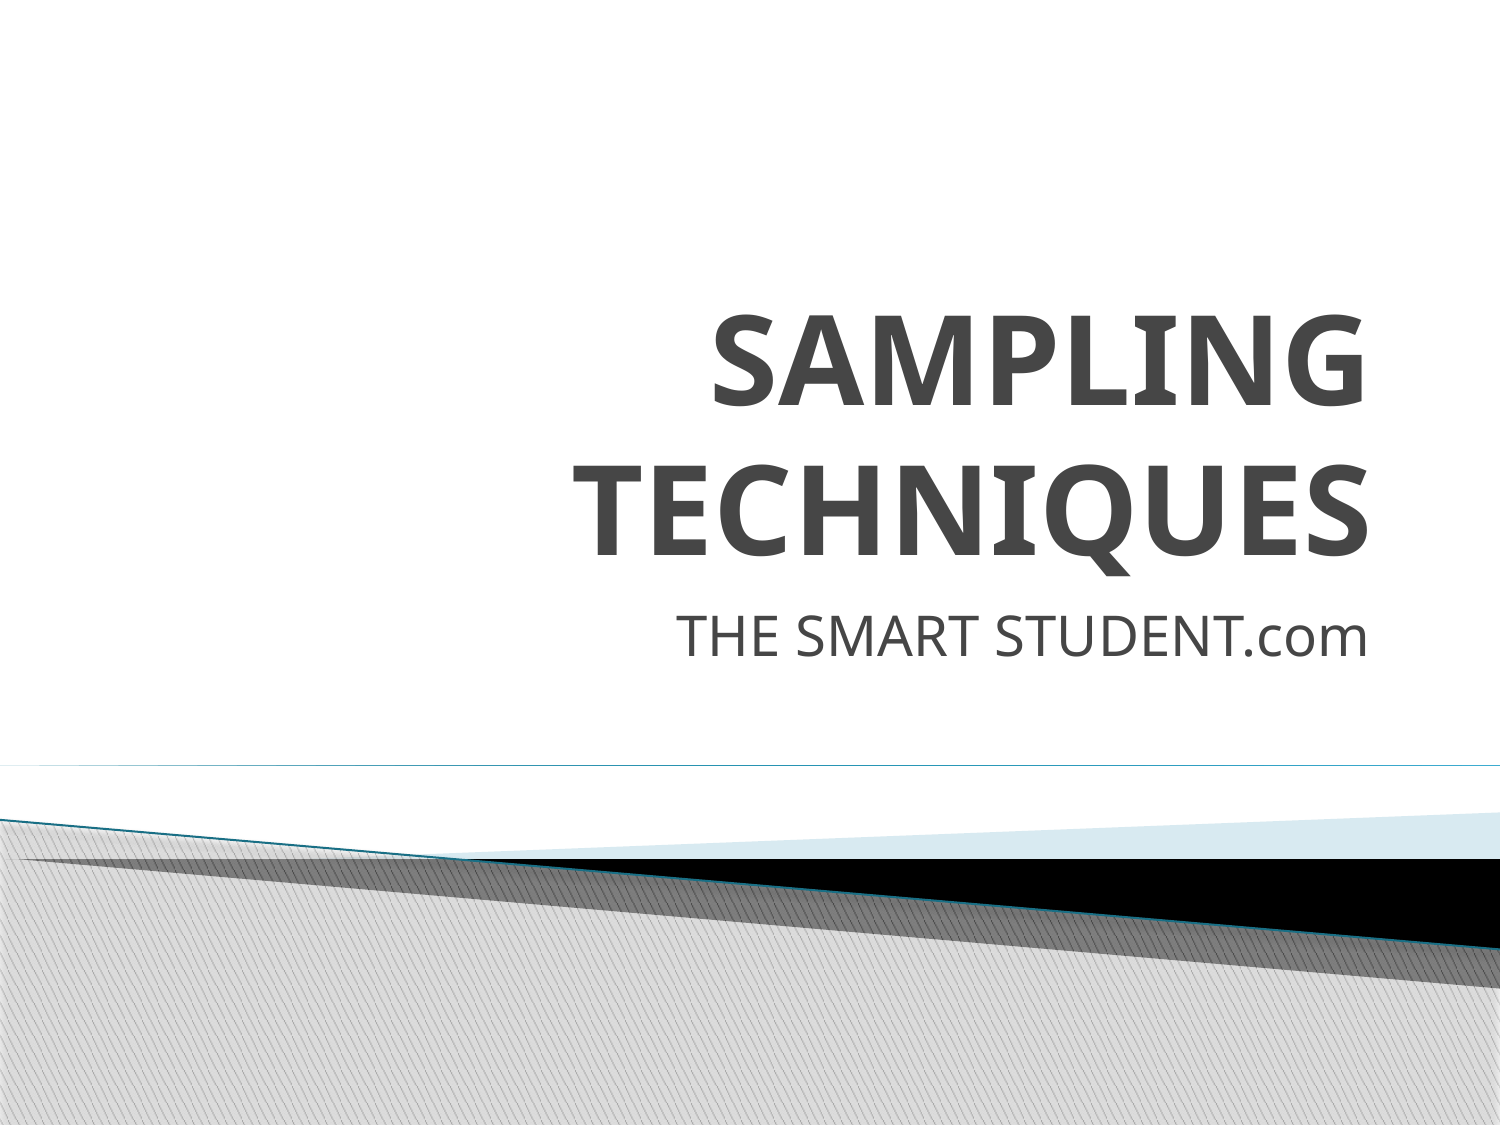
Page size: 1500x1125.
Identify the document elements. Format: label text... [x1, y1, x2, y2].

title SAMPLING TECHNIQUES [112, 287, 1388, 588]
picture [5, 859, 1500, 989]
subtitle THE SMART STUDENT.com [112, 592, 1388, 790]
